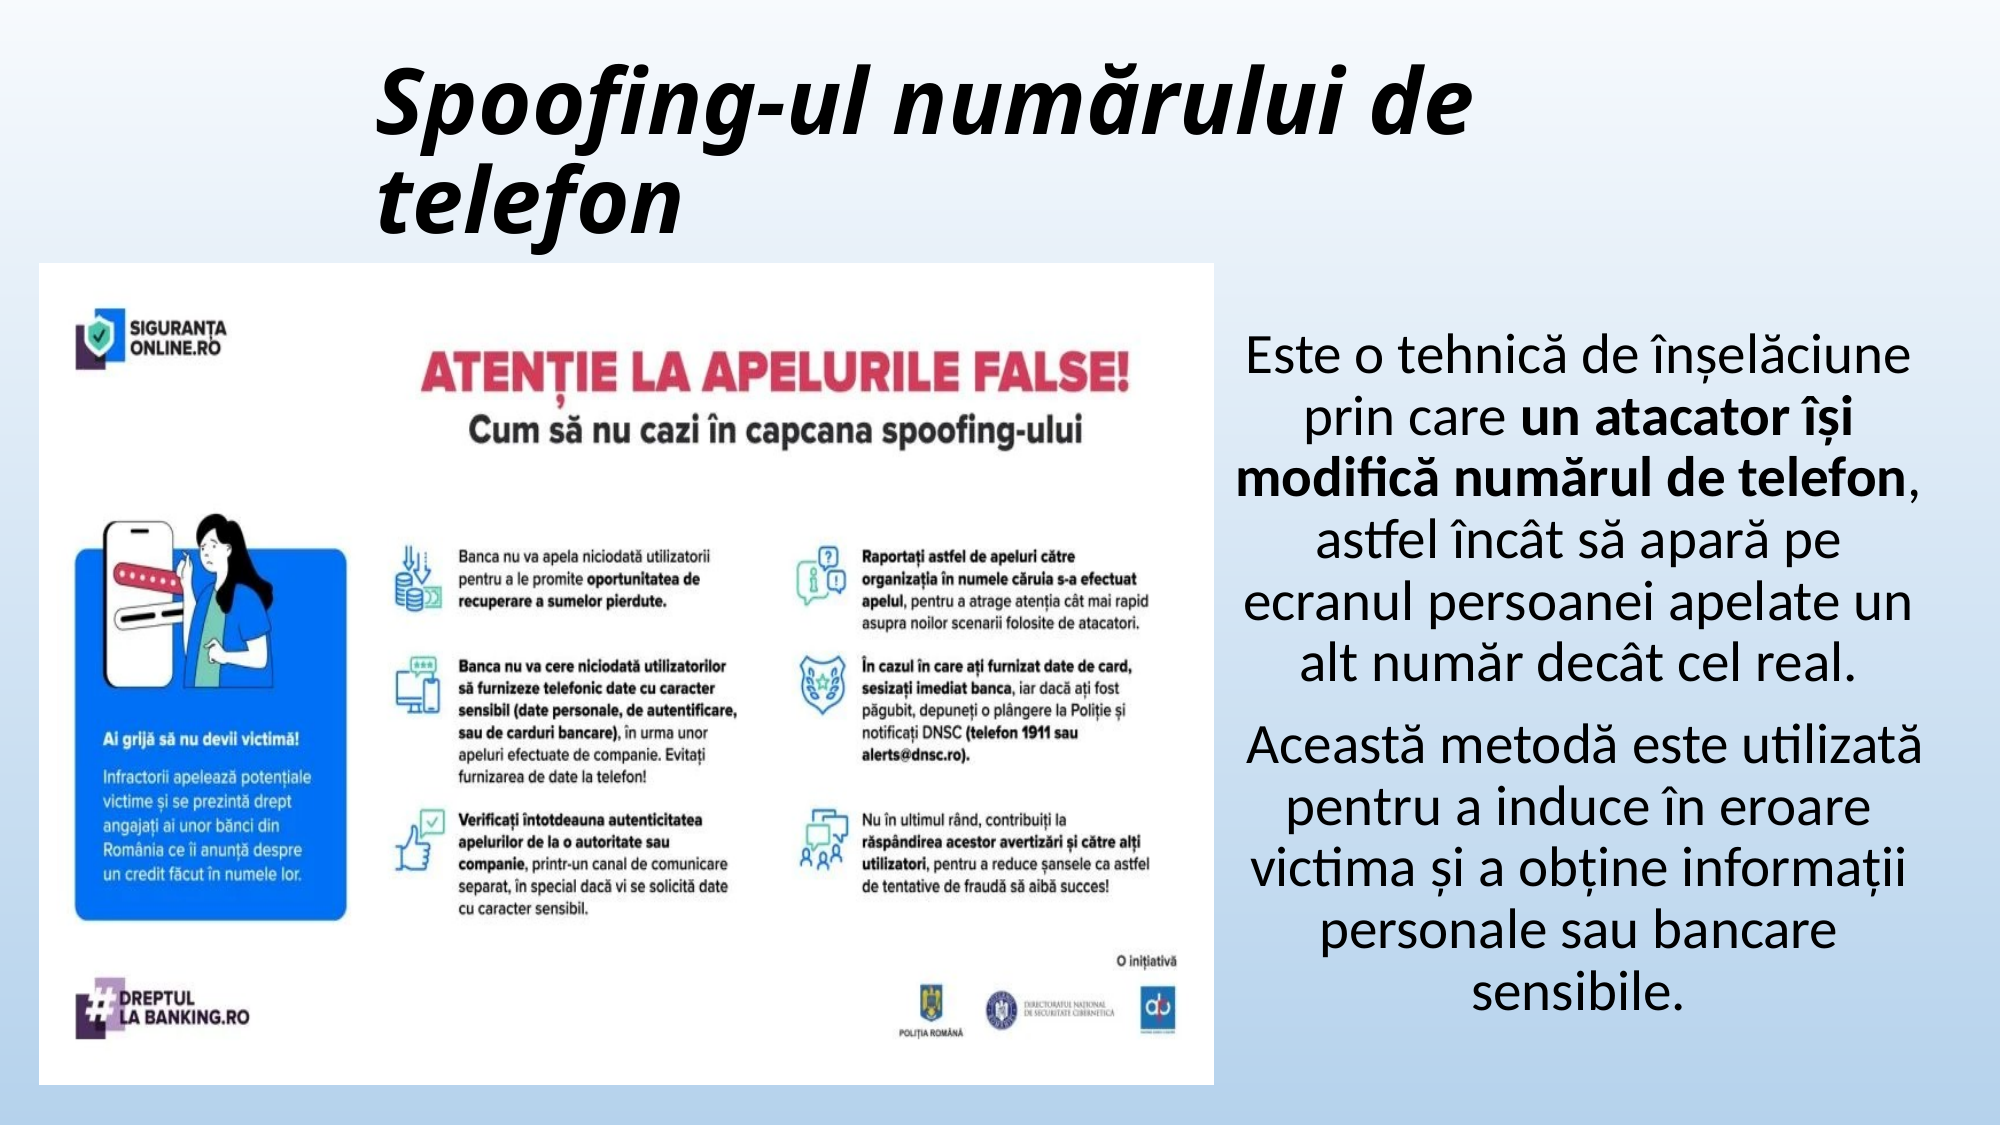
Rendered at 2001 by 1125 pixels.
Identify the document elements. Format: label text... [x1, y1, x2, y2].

title Spoofing-ul numărului de telefon [360, 45, 1699, 264]
list Este o tehnică de înșelăciune prin care un atacator își modifică numărul de telefon, astfel încât să apară pe ecranul persoanei apelate un alt număr decât cel real. Această metodă este utilizată pentru a induce în eroare victima și a obține informații personale sau bancare sensibile. [1214, 317, 1944, 1031]
picture [39, 263, 1214, 1085]
